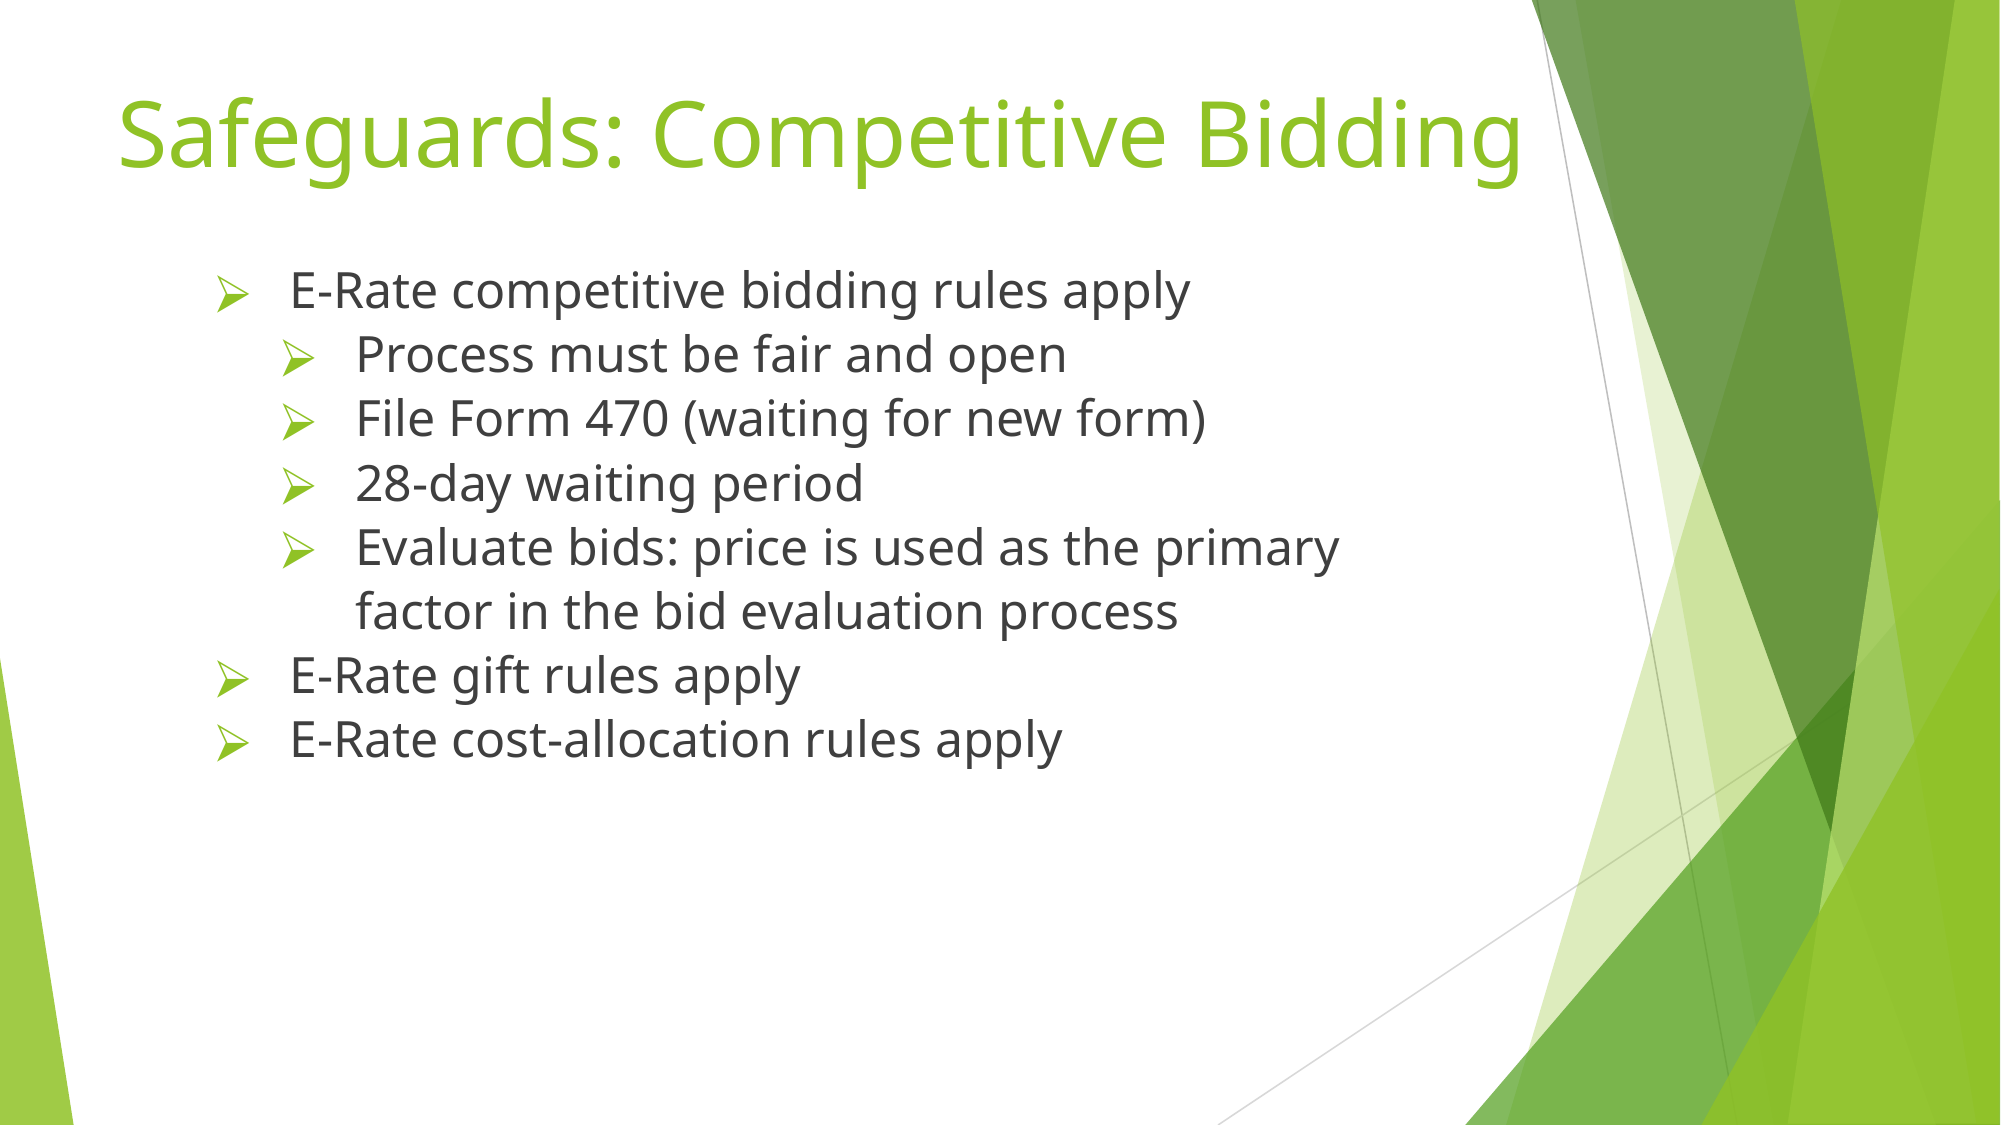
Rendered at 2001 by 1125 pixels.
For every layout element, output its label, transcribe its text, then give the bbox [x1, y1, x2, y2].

list E-Rate competitive bidding rules apply Process must be fair and open File Form 470 (waiting for new form) 28-day waiting period Evaluate bids: price is used as the primary factor in the bid evaluation process E-Rate gift rules apply E-Rate cost-allocation rules apply [199, 246, 1489, 959]
title Safeguards: Competitive Bidding [101, 68, 1653, 184]
